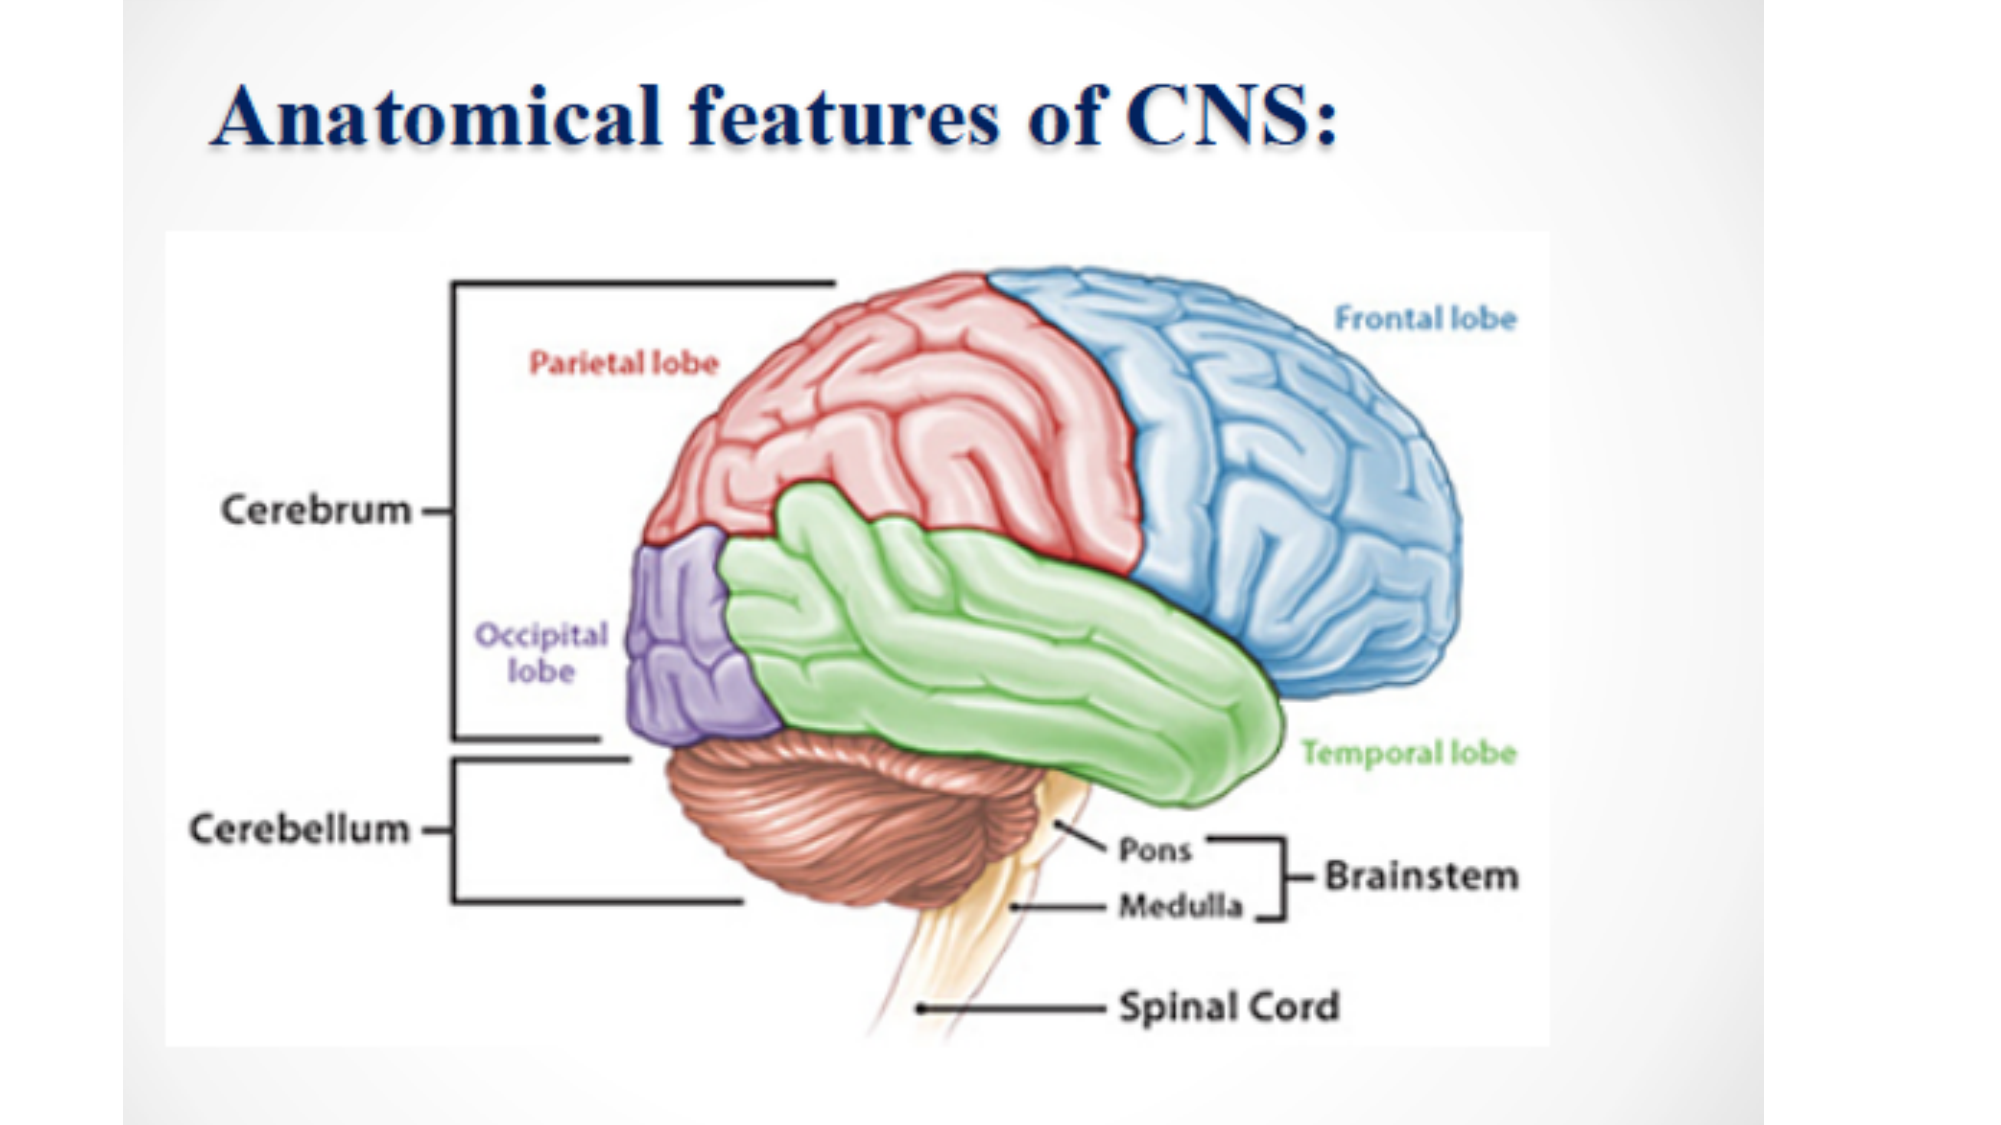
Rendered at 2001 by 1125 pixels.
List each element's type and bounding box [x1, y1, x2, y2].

list [123, 0, 1764, 1125]
